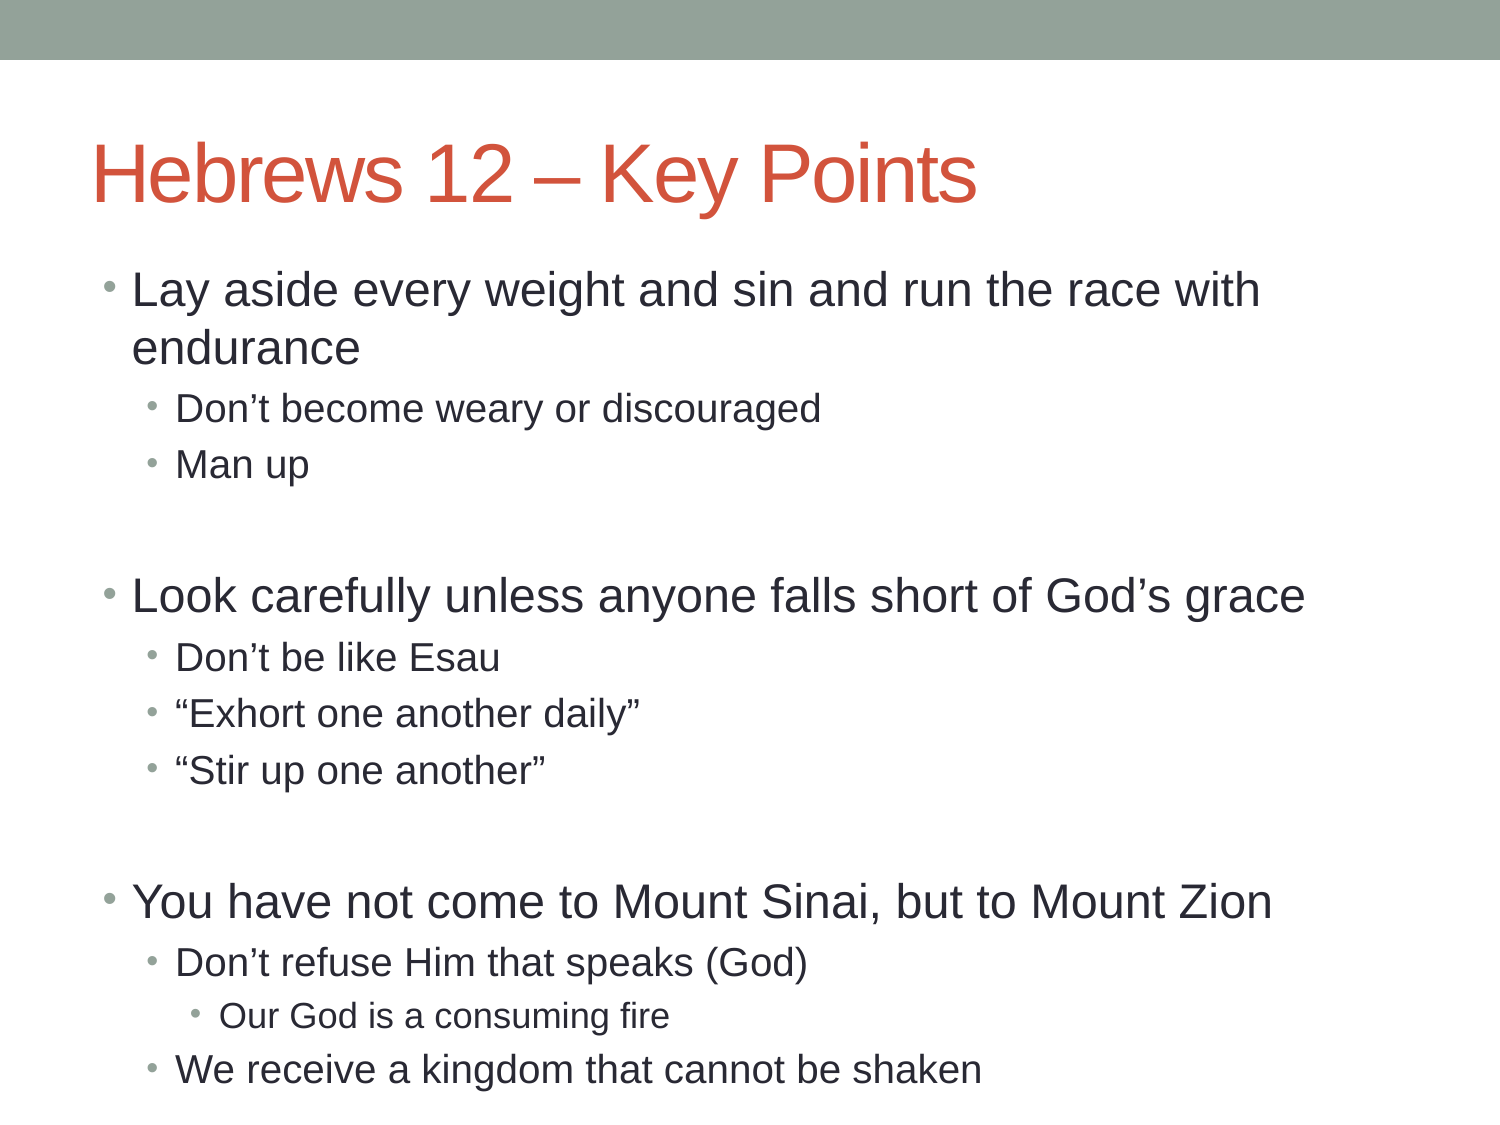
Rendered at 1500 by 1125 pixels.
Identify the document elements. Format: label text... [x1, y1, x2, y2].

list Lay aside every weight and sin and run the race with endurance Don’t become weary or discouraged Man up Look carefully unless anyone falls short of God’s grace Don’t be like Esau “Exhort one another daily” “Stir up one another” You have not come to Mount Sinai, but to Mount Zion Don’t refuse Him that speaks (God) Our God is a consuming fire We receive a kingdom that cannot be shaken [87, 249, 1438, 1100]
title Hebrews 12 – Key Points [75, 87, 1425, 250]
